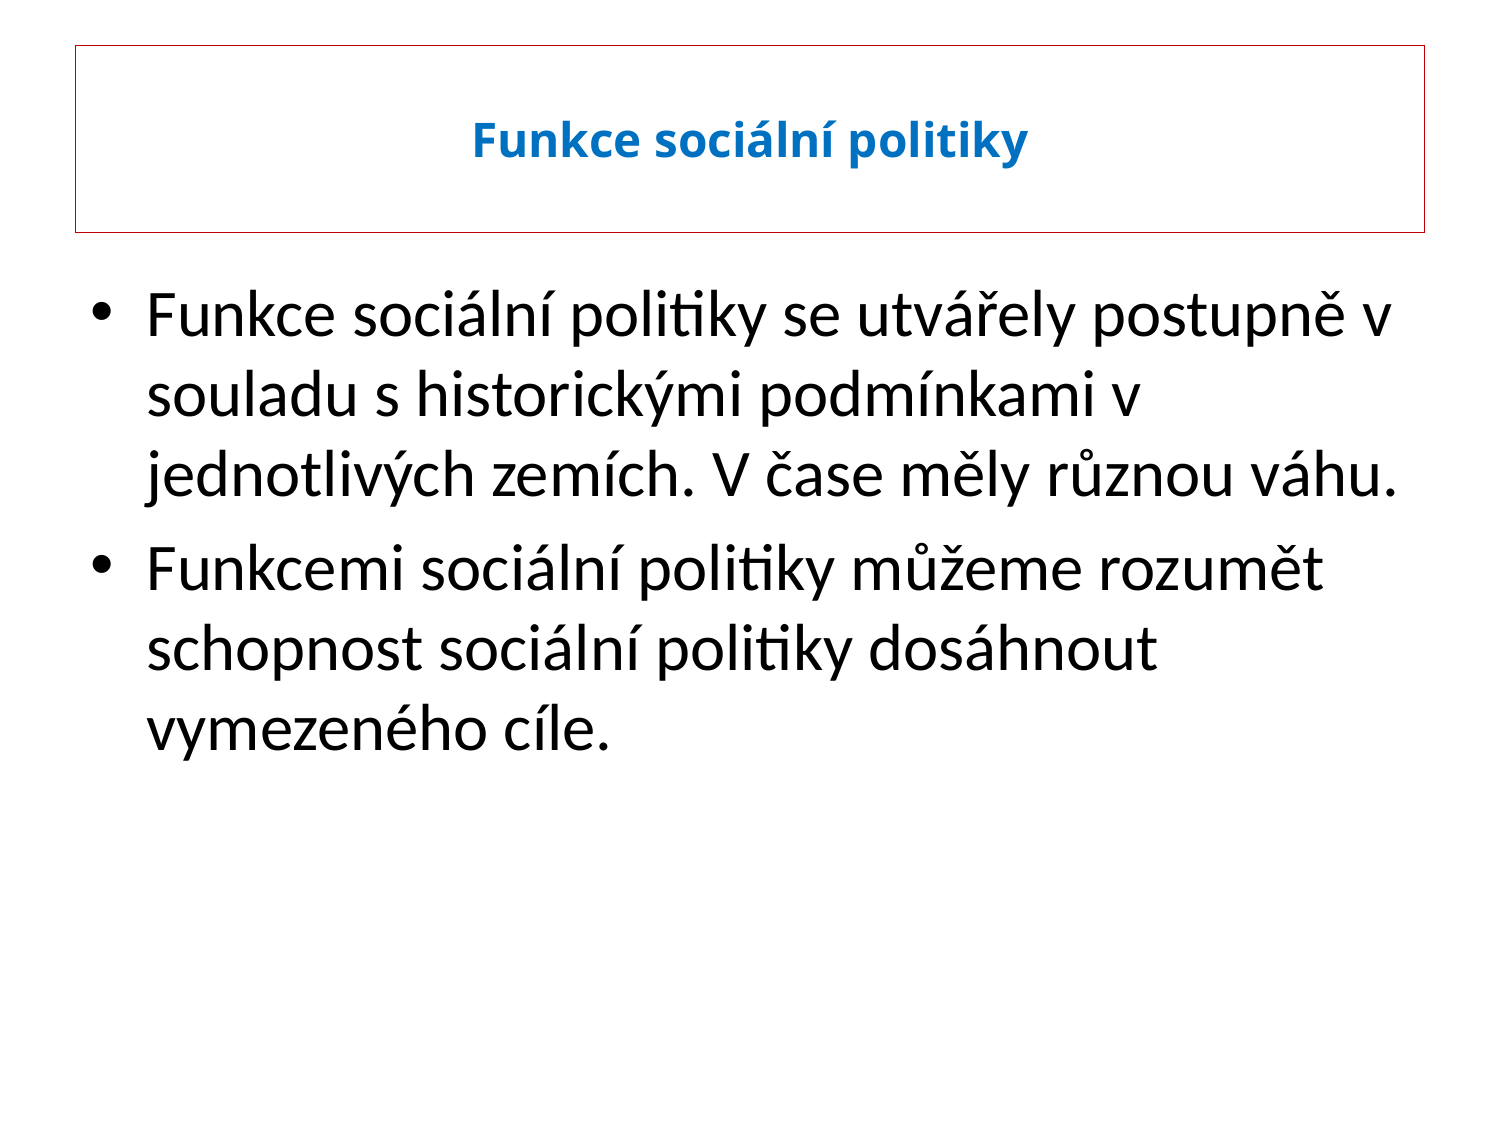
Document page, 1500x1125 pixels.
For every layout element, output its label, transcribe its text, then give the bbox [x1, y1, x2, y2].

list Funkce sociální politiky se utvářely postupně v souladu s historickými podmínkami v jednotlivých zemích. V čase měly různou váhu. Funkcemi sociální politiky můžeme rozumět schopnost sociální politiky dosáhnout vymezeného cíle. [75, 262, 1425, 1005]
title Funkce sociální politiky [75, 45, 1425, 233]
